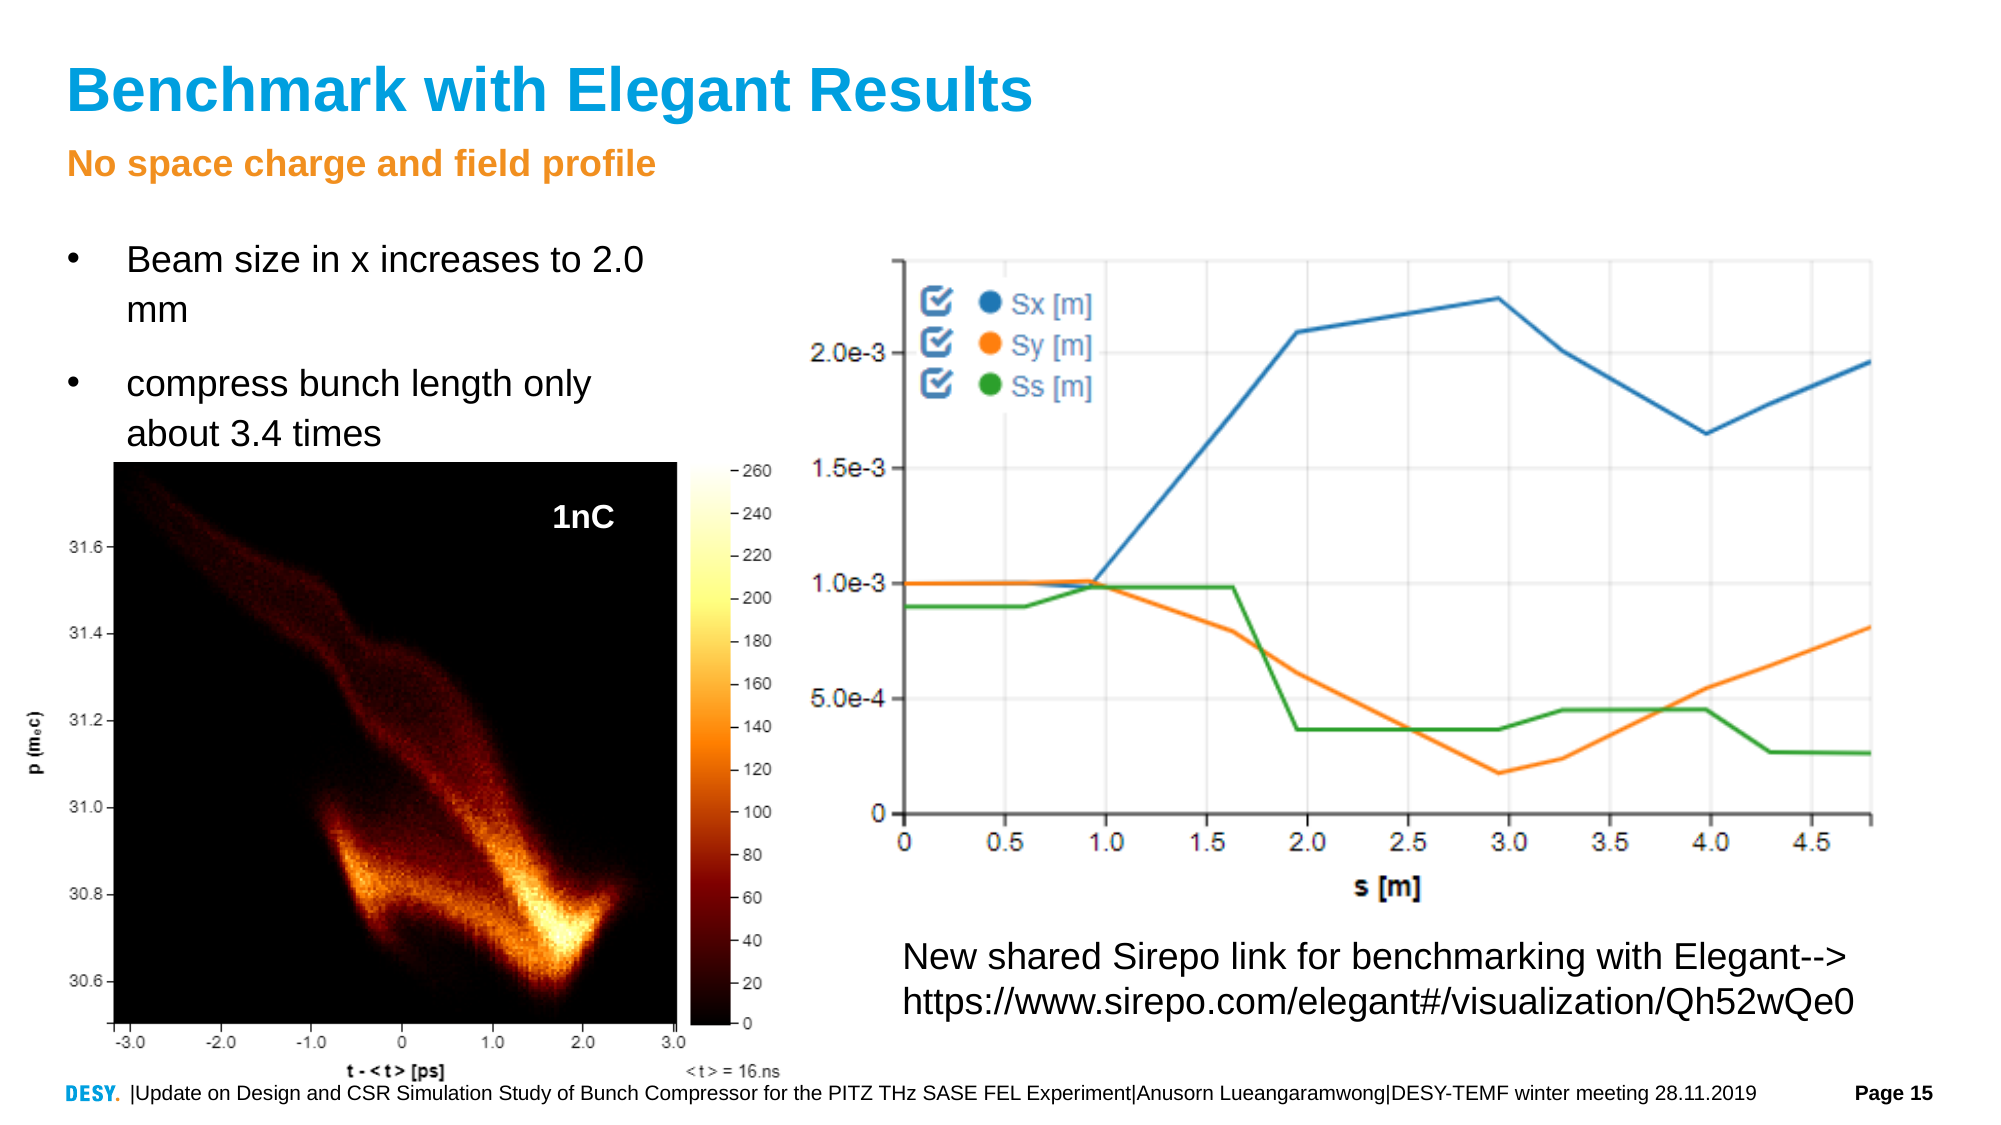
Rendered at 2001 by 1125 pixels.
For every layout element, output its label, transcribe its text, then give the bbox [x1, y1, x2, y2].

footer |Update on Design and CSR Simulation Study of Bunch Compressor for the PITZ THz SASE FEL Experiment|Anusorn Lueangaramwong|DESY-TEMF winter meeting 28.11.2019 [129, 1079, 1762, 1111]
list No space charge and field profile [66, 134, 1933, 197]
picture [24, 462, 783, 1083]
picture [799, 249, 1888, 909]
text_box New shared Sirepo link for benchmarking with Elegant--> https://www.sirepo.com/elegant#/visualization/Qh52wQe0 [887, 924, 1888, 1030]
list Beam size in x increases to 2.0 mm compress bunch length only about 3.4 times [66, 230, 676, 462]
title Benchmark with Elegant Results [66, 57, 1933, 132]
